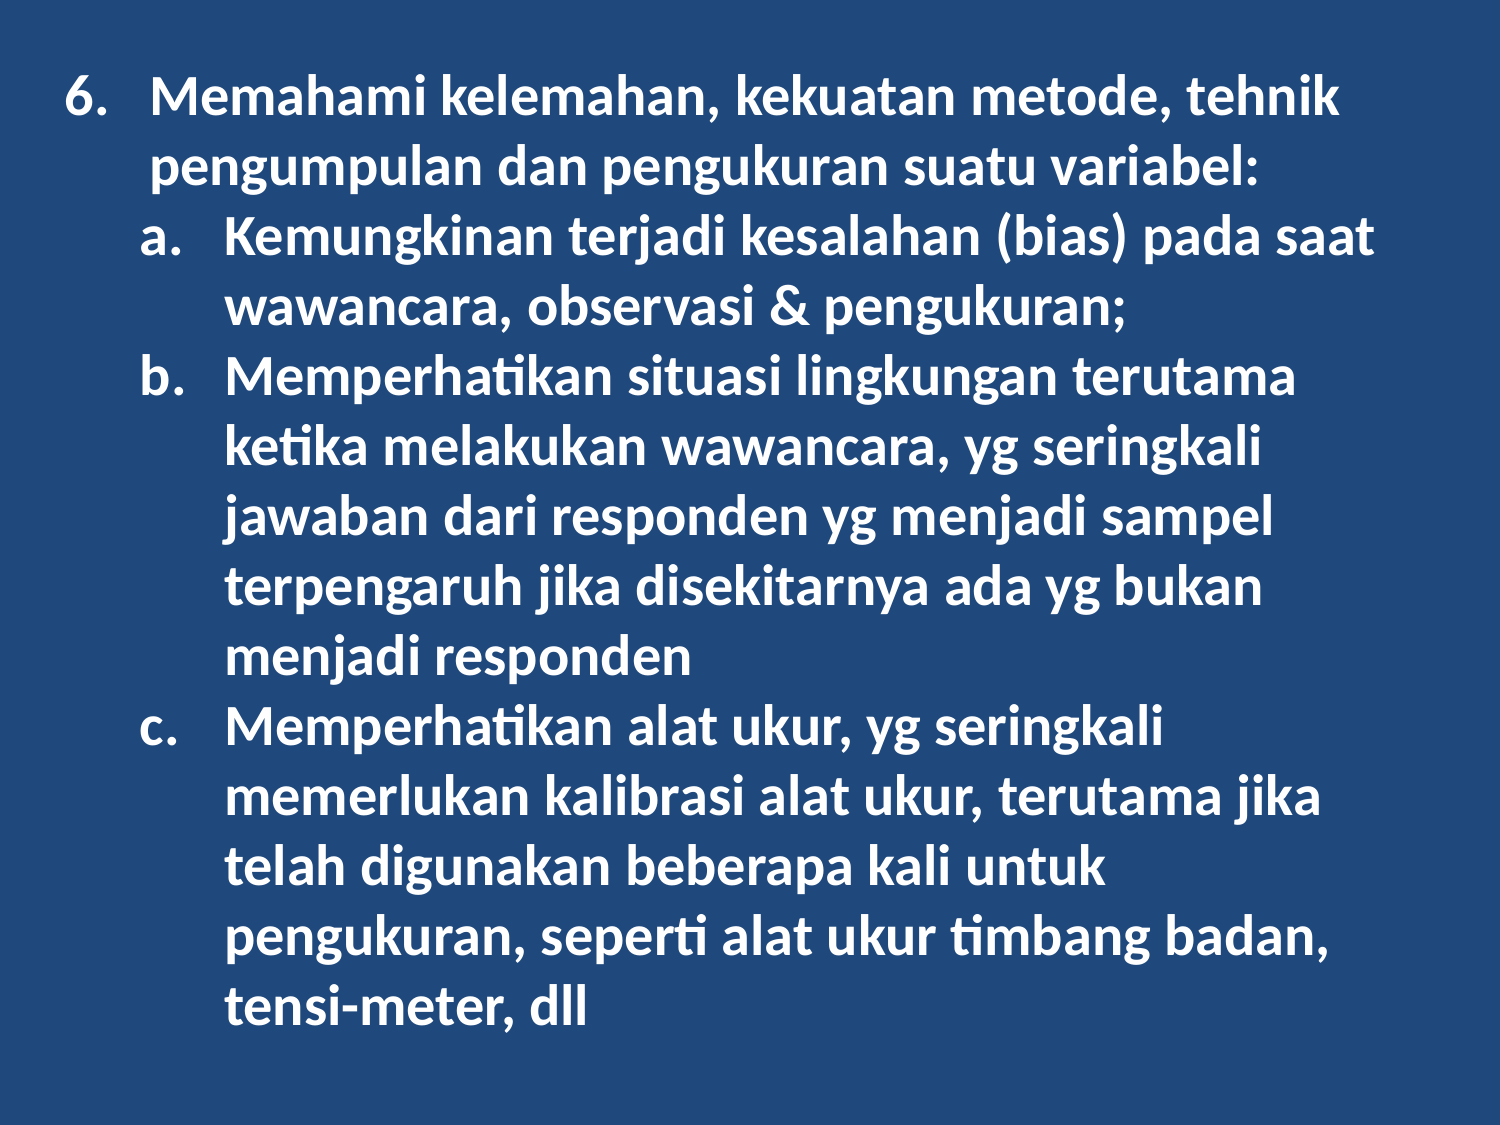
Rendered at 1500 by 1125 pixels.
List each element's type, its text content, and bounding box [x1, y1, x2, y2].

text_box Memahami kelemahan, kekuatan metode, tehnik pengumpulan dan pengukuran suatu variabel: Kemungkinan terjadi kesalahan (bias) pada saat wawancara, observasi & pengukuran; Memperhatikan situasi lingkungan terutama ketika melakukan wawancara, yg seringkali jawaban dari responden yg menjadi sampel terpengaruh jika disekitarnya ada yg bukan menjadi responden Memperhatikan alat ukur, yg seringkali memerlukan kalibrasi alat ukur, terutama jika telah digunakan beberapa kali untuk pengukuran, seperti alat ukur timbang badan, tensi-meter, dll [50, 49, 1438, 1090]
